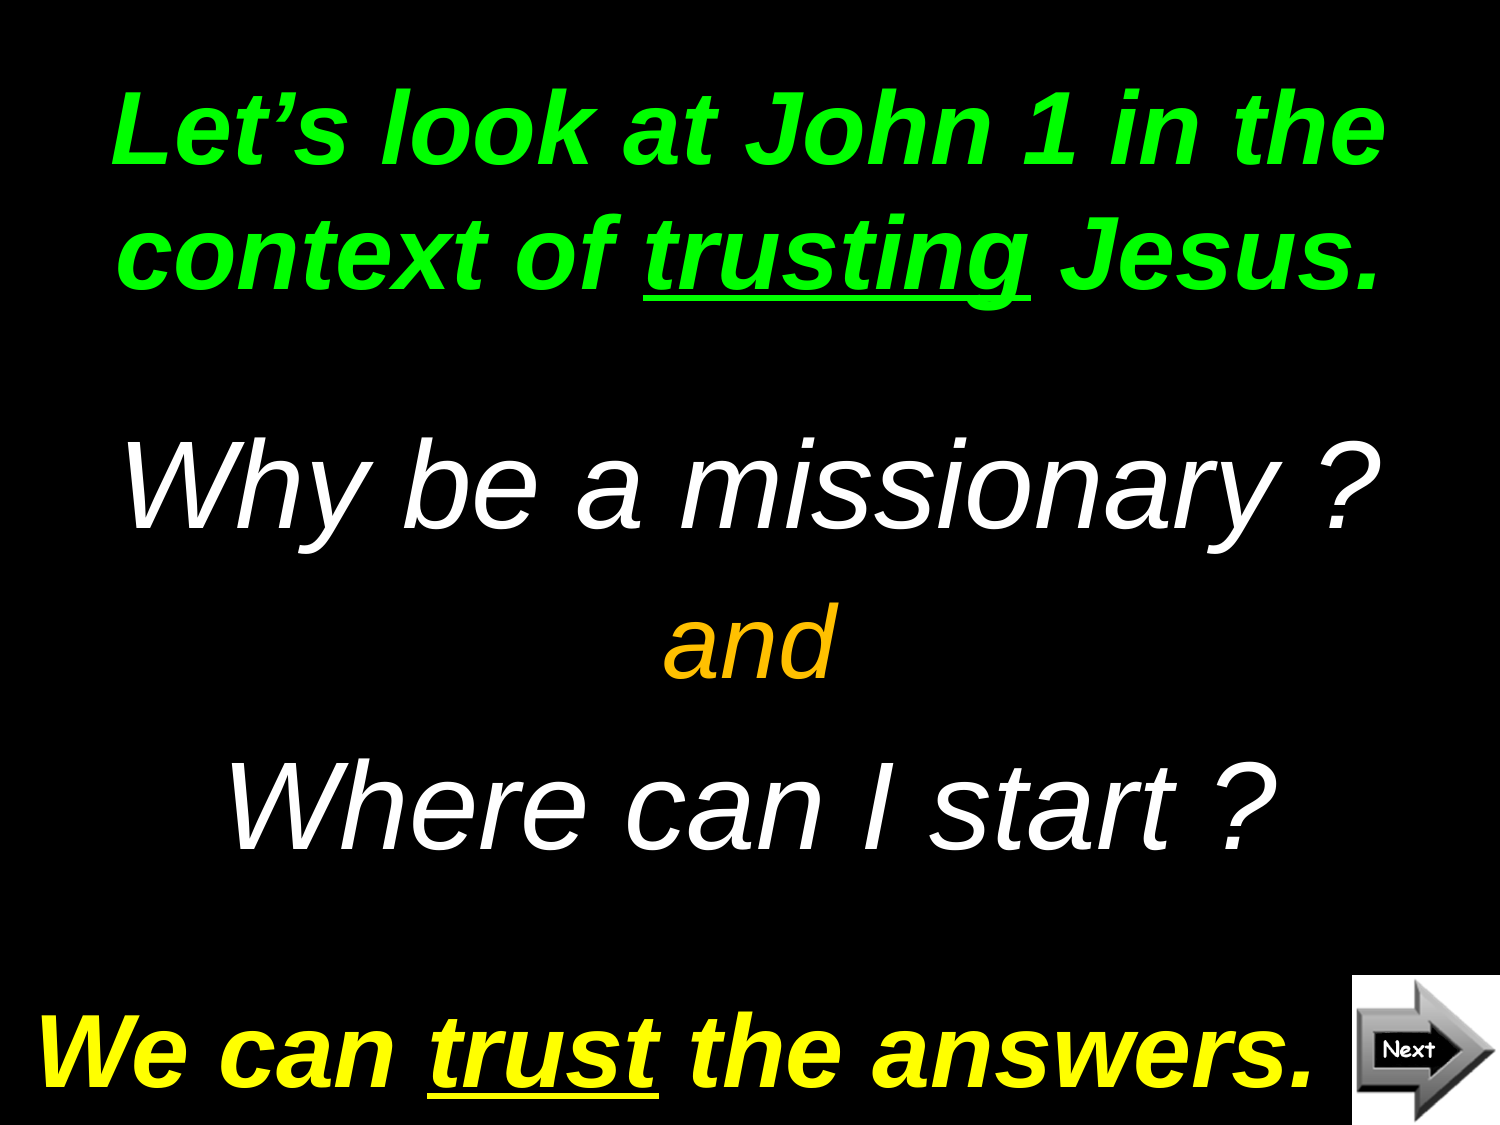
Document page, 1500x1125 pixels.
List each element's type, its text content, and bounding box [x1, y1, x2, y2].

list We can trust the answers. [1, 975, 1353, 1125]
list Why be a missionary ? and Where can I start ? [0, 302, 1500, 976]
title Let’s look at John 1 in the context of trusting Jesus. [0, 52, 1500, 302]
picture [1353, 976, 1500, 1125]
